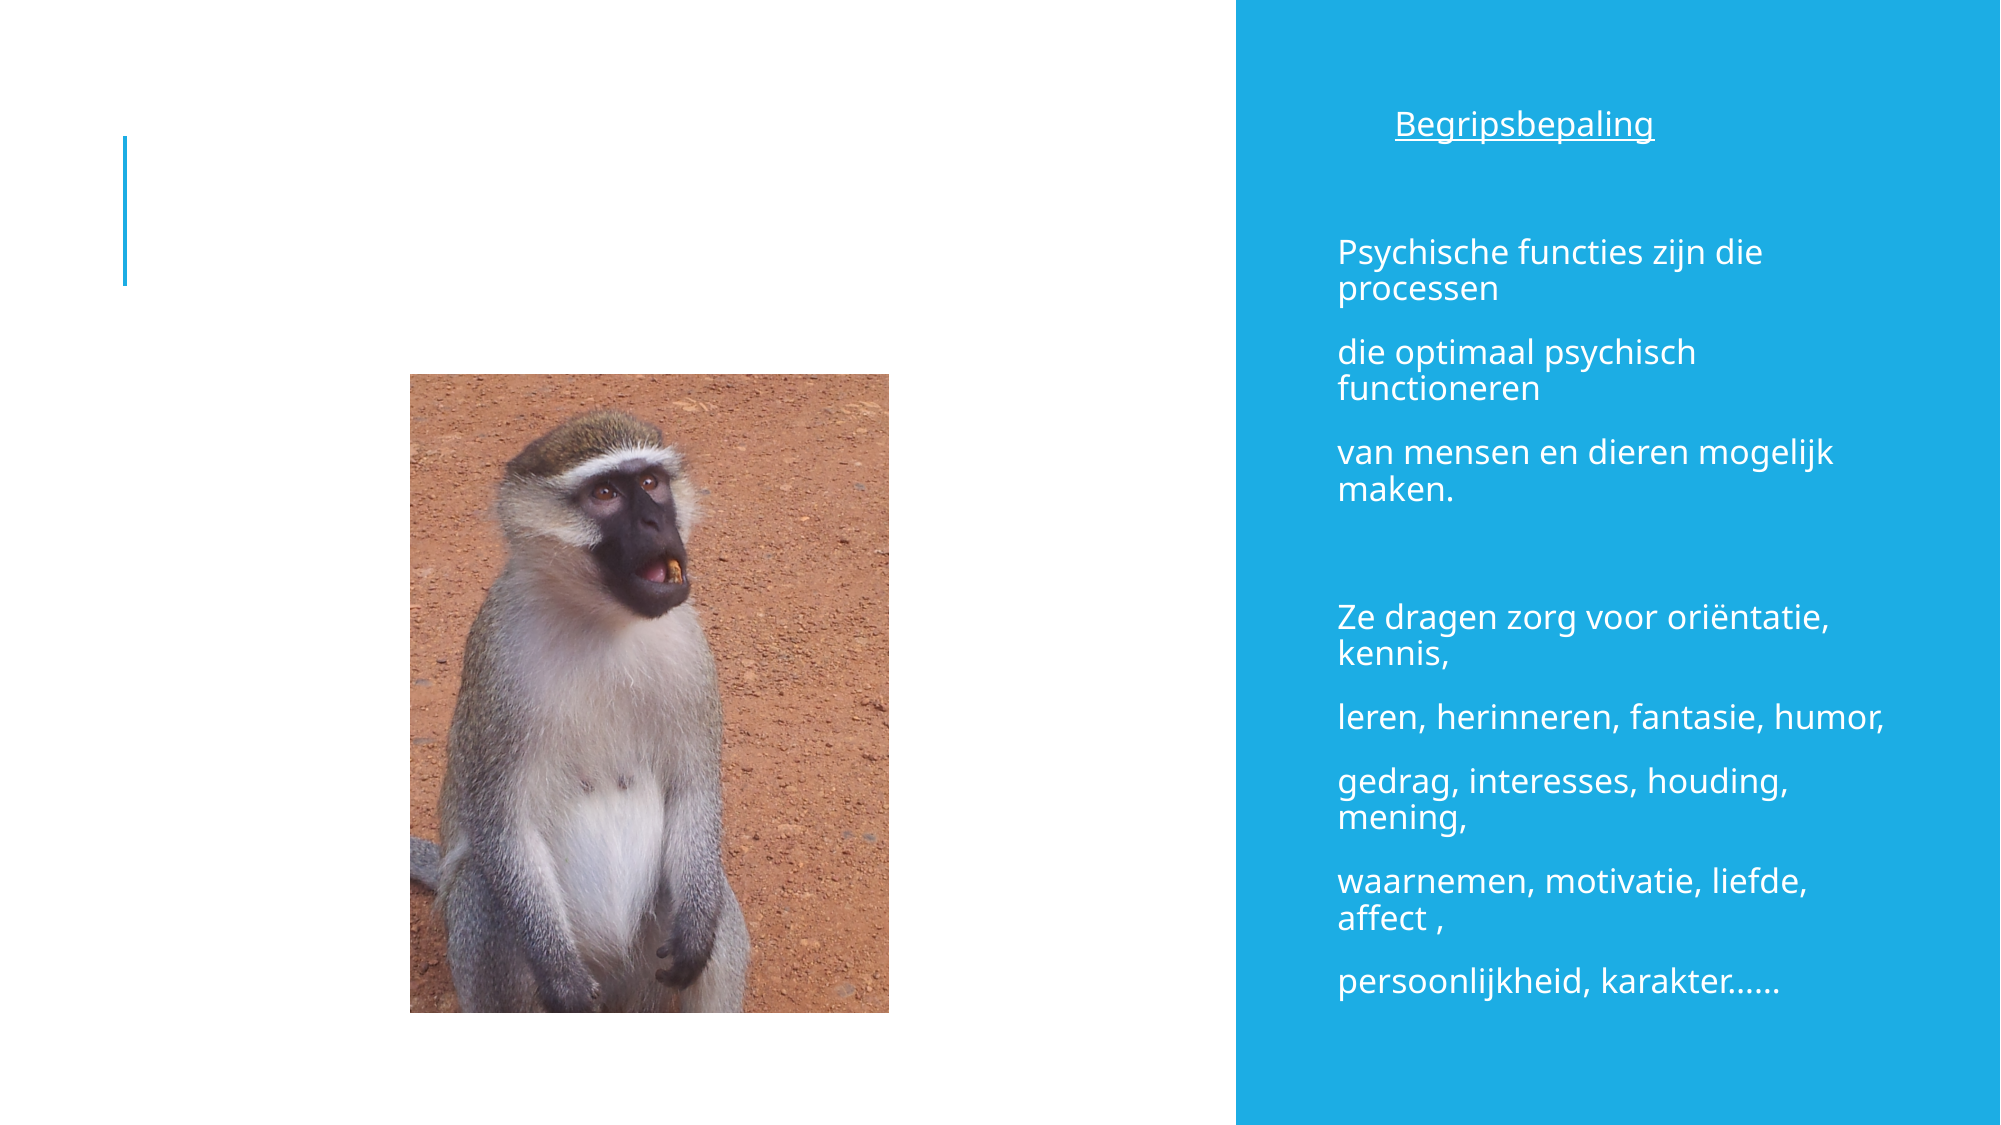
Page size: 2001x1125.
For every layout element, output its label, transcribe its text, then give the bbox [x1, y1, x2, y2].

picture [409, 374, 889, 1013]
text_box [1235, 0, 2000, 1125]
list Begripsbepaling Psychische functies zijn die processen die optimaal psychisch functioneren van mensen en dieren mogelijk maken. Ze dragen zorg voor oriëntatie, kennis, leren, herinneren, fantasie, humor, gedrag, interesses, houding, mening, waarnemen, motivatie, liefde, affect , persoonlijkheid, karakter…… [1315, 96, 1895, 1013]
